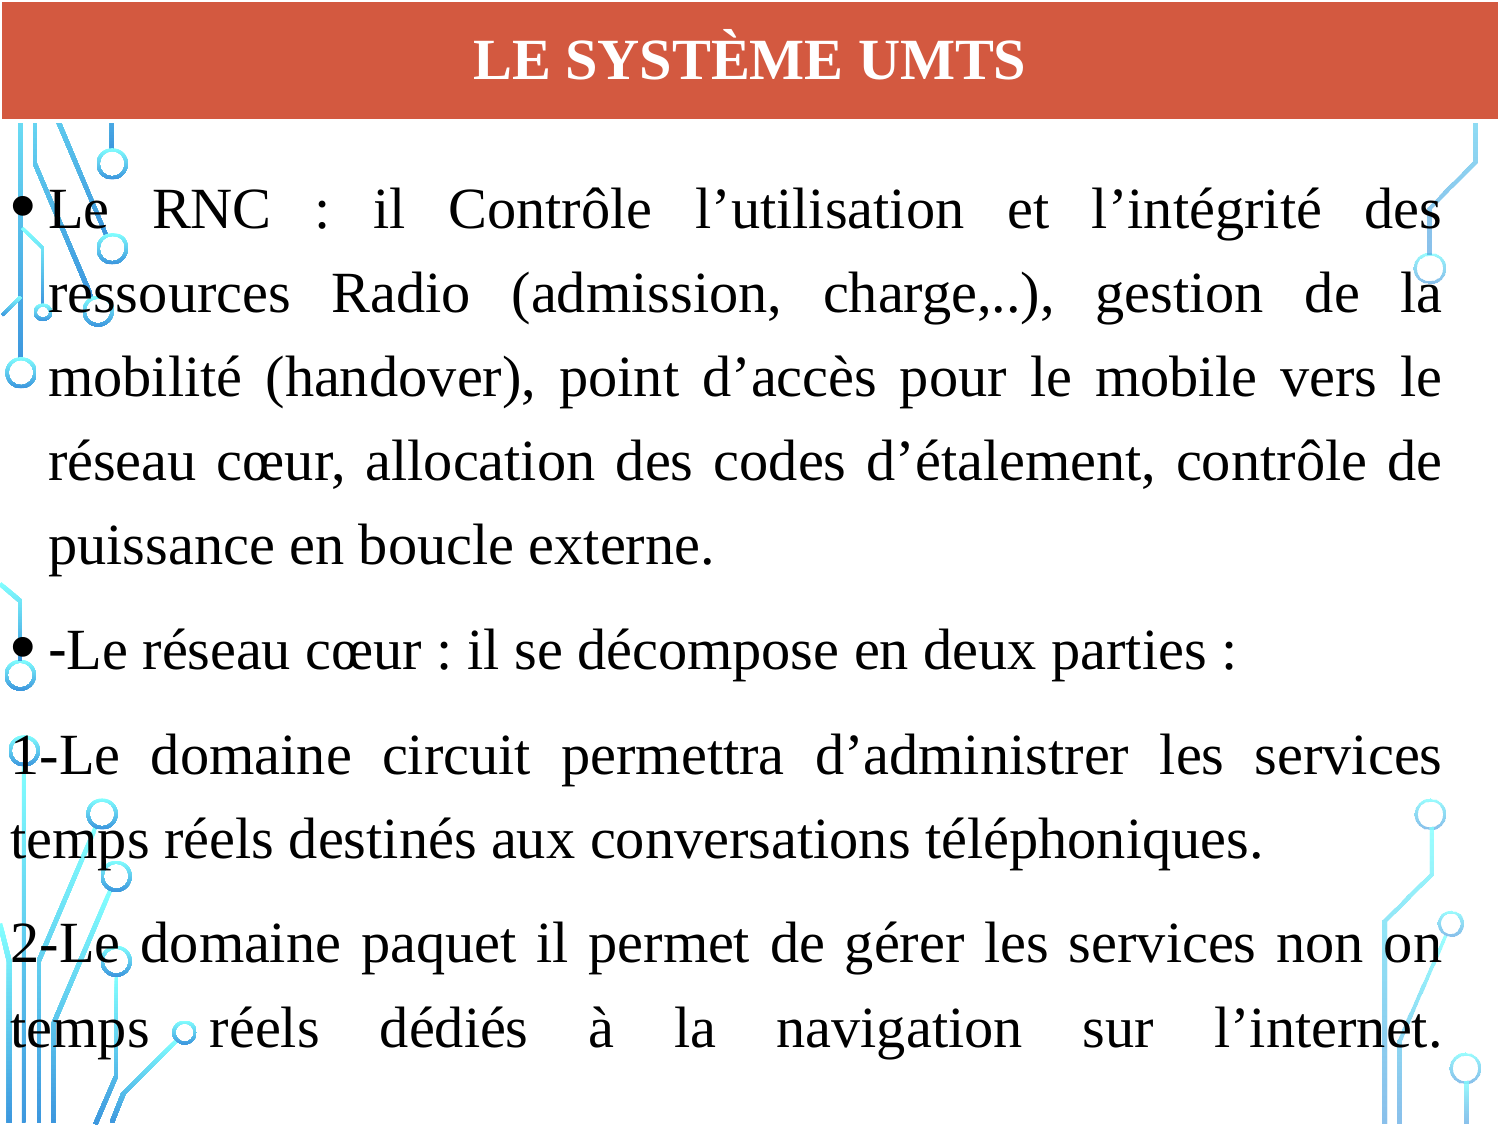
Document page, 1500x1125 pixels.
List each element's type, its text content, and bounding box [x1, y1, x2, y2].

list Le RNC : il Contrôle l’utilisation et l’intégrité des ressources Radio (admission, charge,..), gestion de la mobilité (handover), point d’accès pour le mobile vers le réseau cœur, allocation des codes d’étalement, contrôle de puissance en boucle externe. -Le réseau cœur : il se décompose en deux parties : 1-Le domaine circuit permettra d’administrer les services temps réels destinés aux conversations téléphoniques. 2-Le domaine paquet il permet de gérer les services non on temps réels dédiés à la navigation sur l’internet. [0, 149, 1459, 575]
title Le système UMTS [0, 0, 1500, 123]
